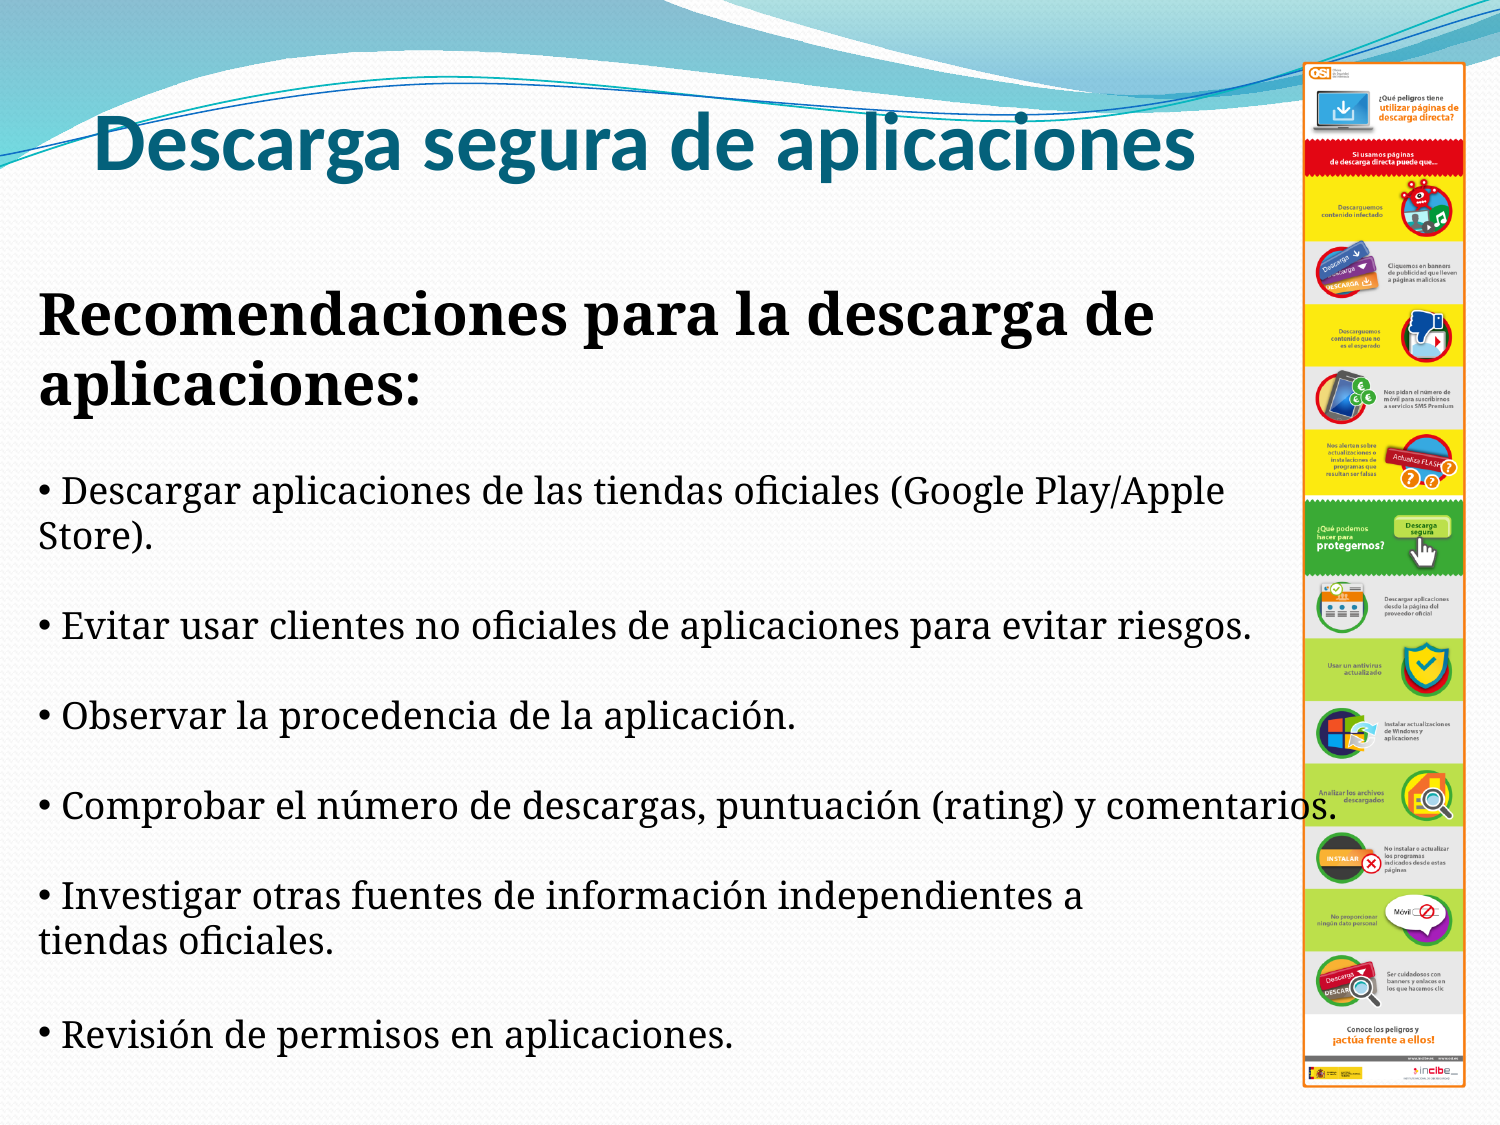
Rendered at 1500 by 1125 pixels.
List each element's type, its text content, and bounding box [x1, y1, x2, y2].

title Descarga segura de aplicaciones [93, 0, 1444, 188]
text_box Recomendaciones para la descarga de aplicaciones: Descargar aplicaciones de las tiendas oficiales (Google Play/Apple Store). Evitar usar clientes no oficiales de aplicaciones para evitar riesgos. Observar la procedencia de la aplicación. Comprobar el número de descargas, puntuación (rating) y comentarios. Investigar otras fuentes de información independientes a tiendas oficiales. Revisión de permisos en aplicaciones. Pulsa AQUÍ para ver la infografía en grande (Fuente: OSI-INCIBE). [23, 269, 1371, 1125]
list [1300, 58, 1467, 1091]
